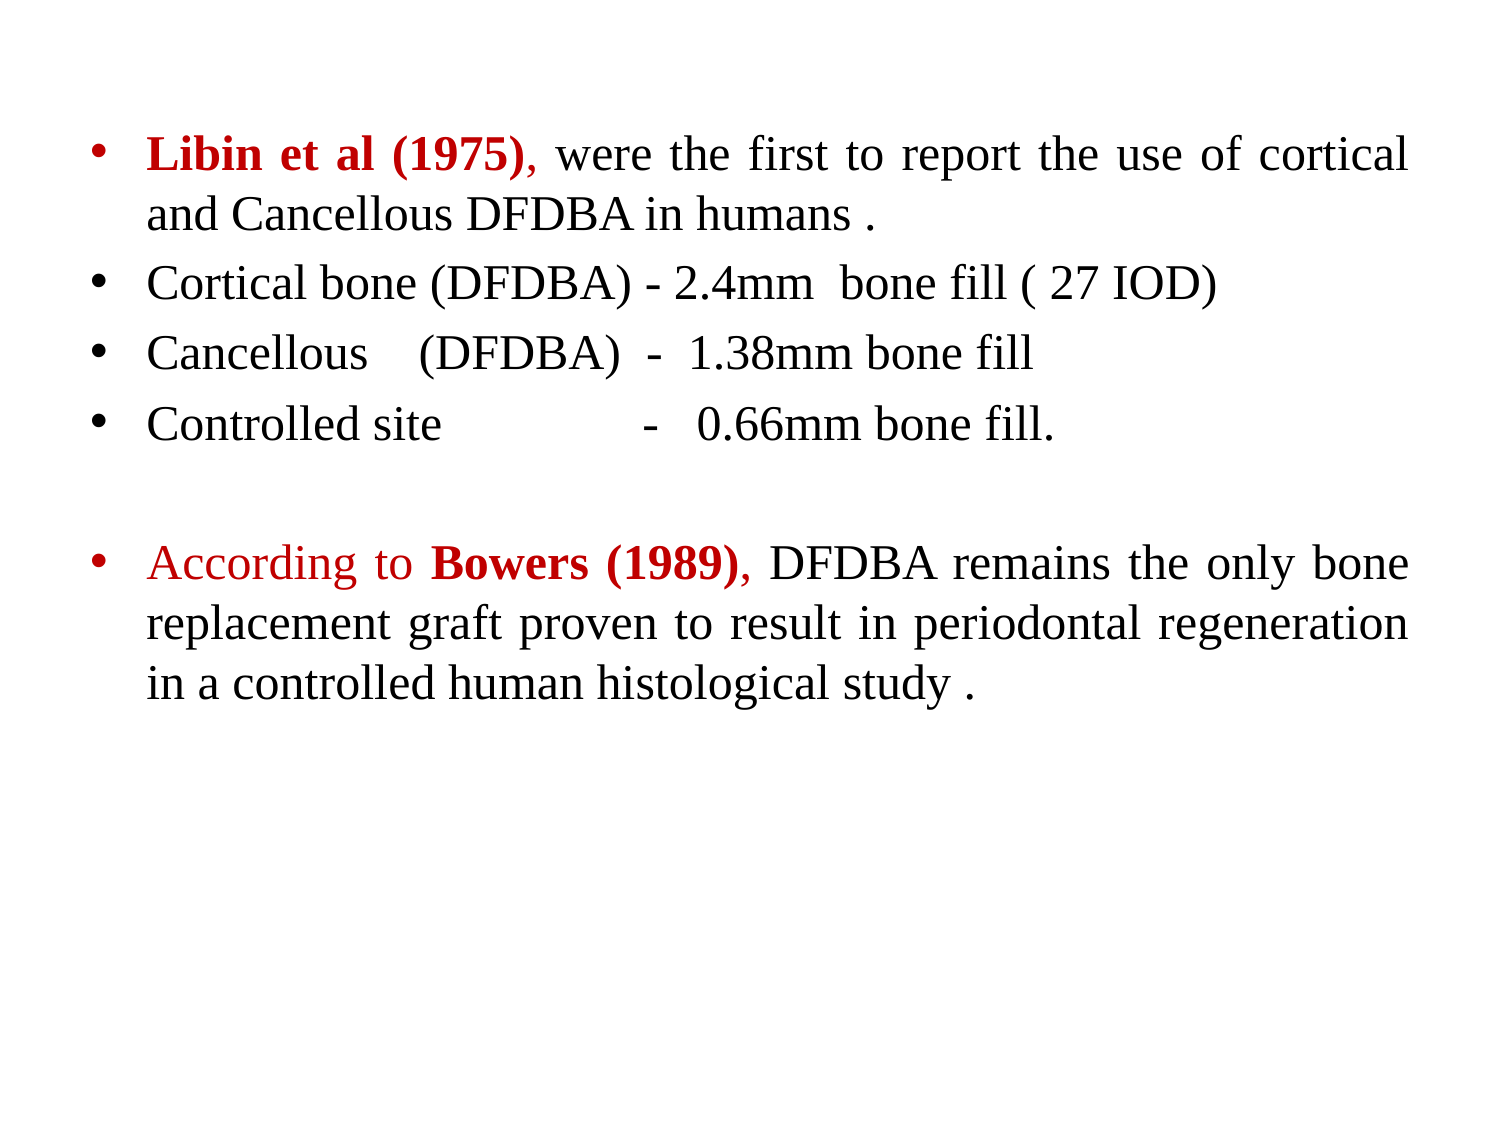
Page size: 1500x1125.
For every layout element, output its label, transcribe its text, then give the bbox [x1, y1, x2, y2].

list Libin et al (1975), were the first to report the use of cortical and Cancellous DFDBA in humans . Cortical bone (DFDBA) - 2.4mm bone fill ( 27 IOD) Cancellous (DFDBA) - 1.38mm bone fill Controlled site - 0.66mm bone fill. According to Bowers (1989), DFDBA remains the only bone replacement graft proven to result in periodontal regeneration in a controlled human histological study . [75, 112, 1425, 1005]
